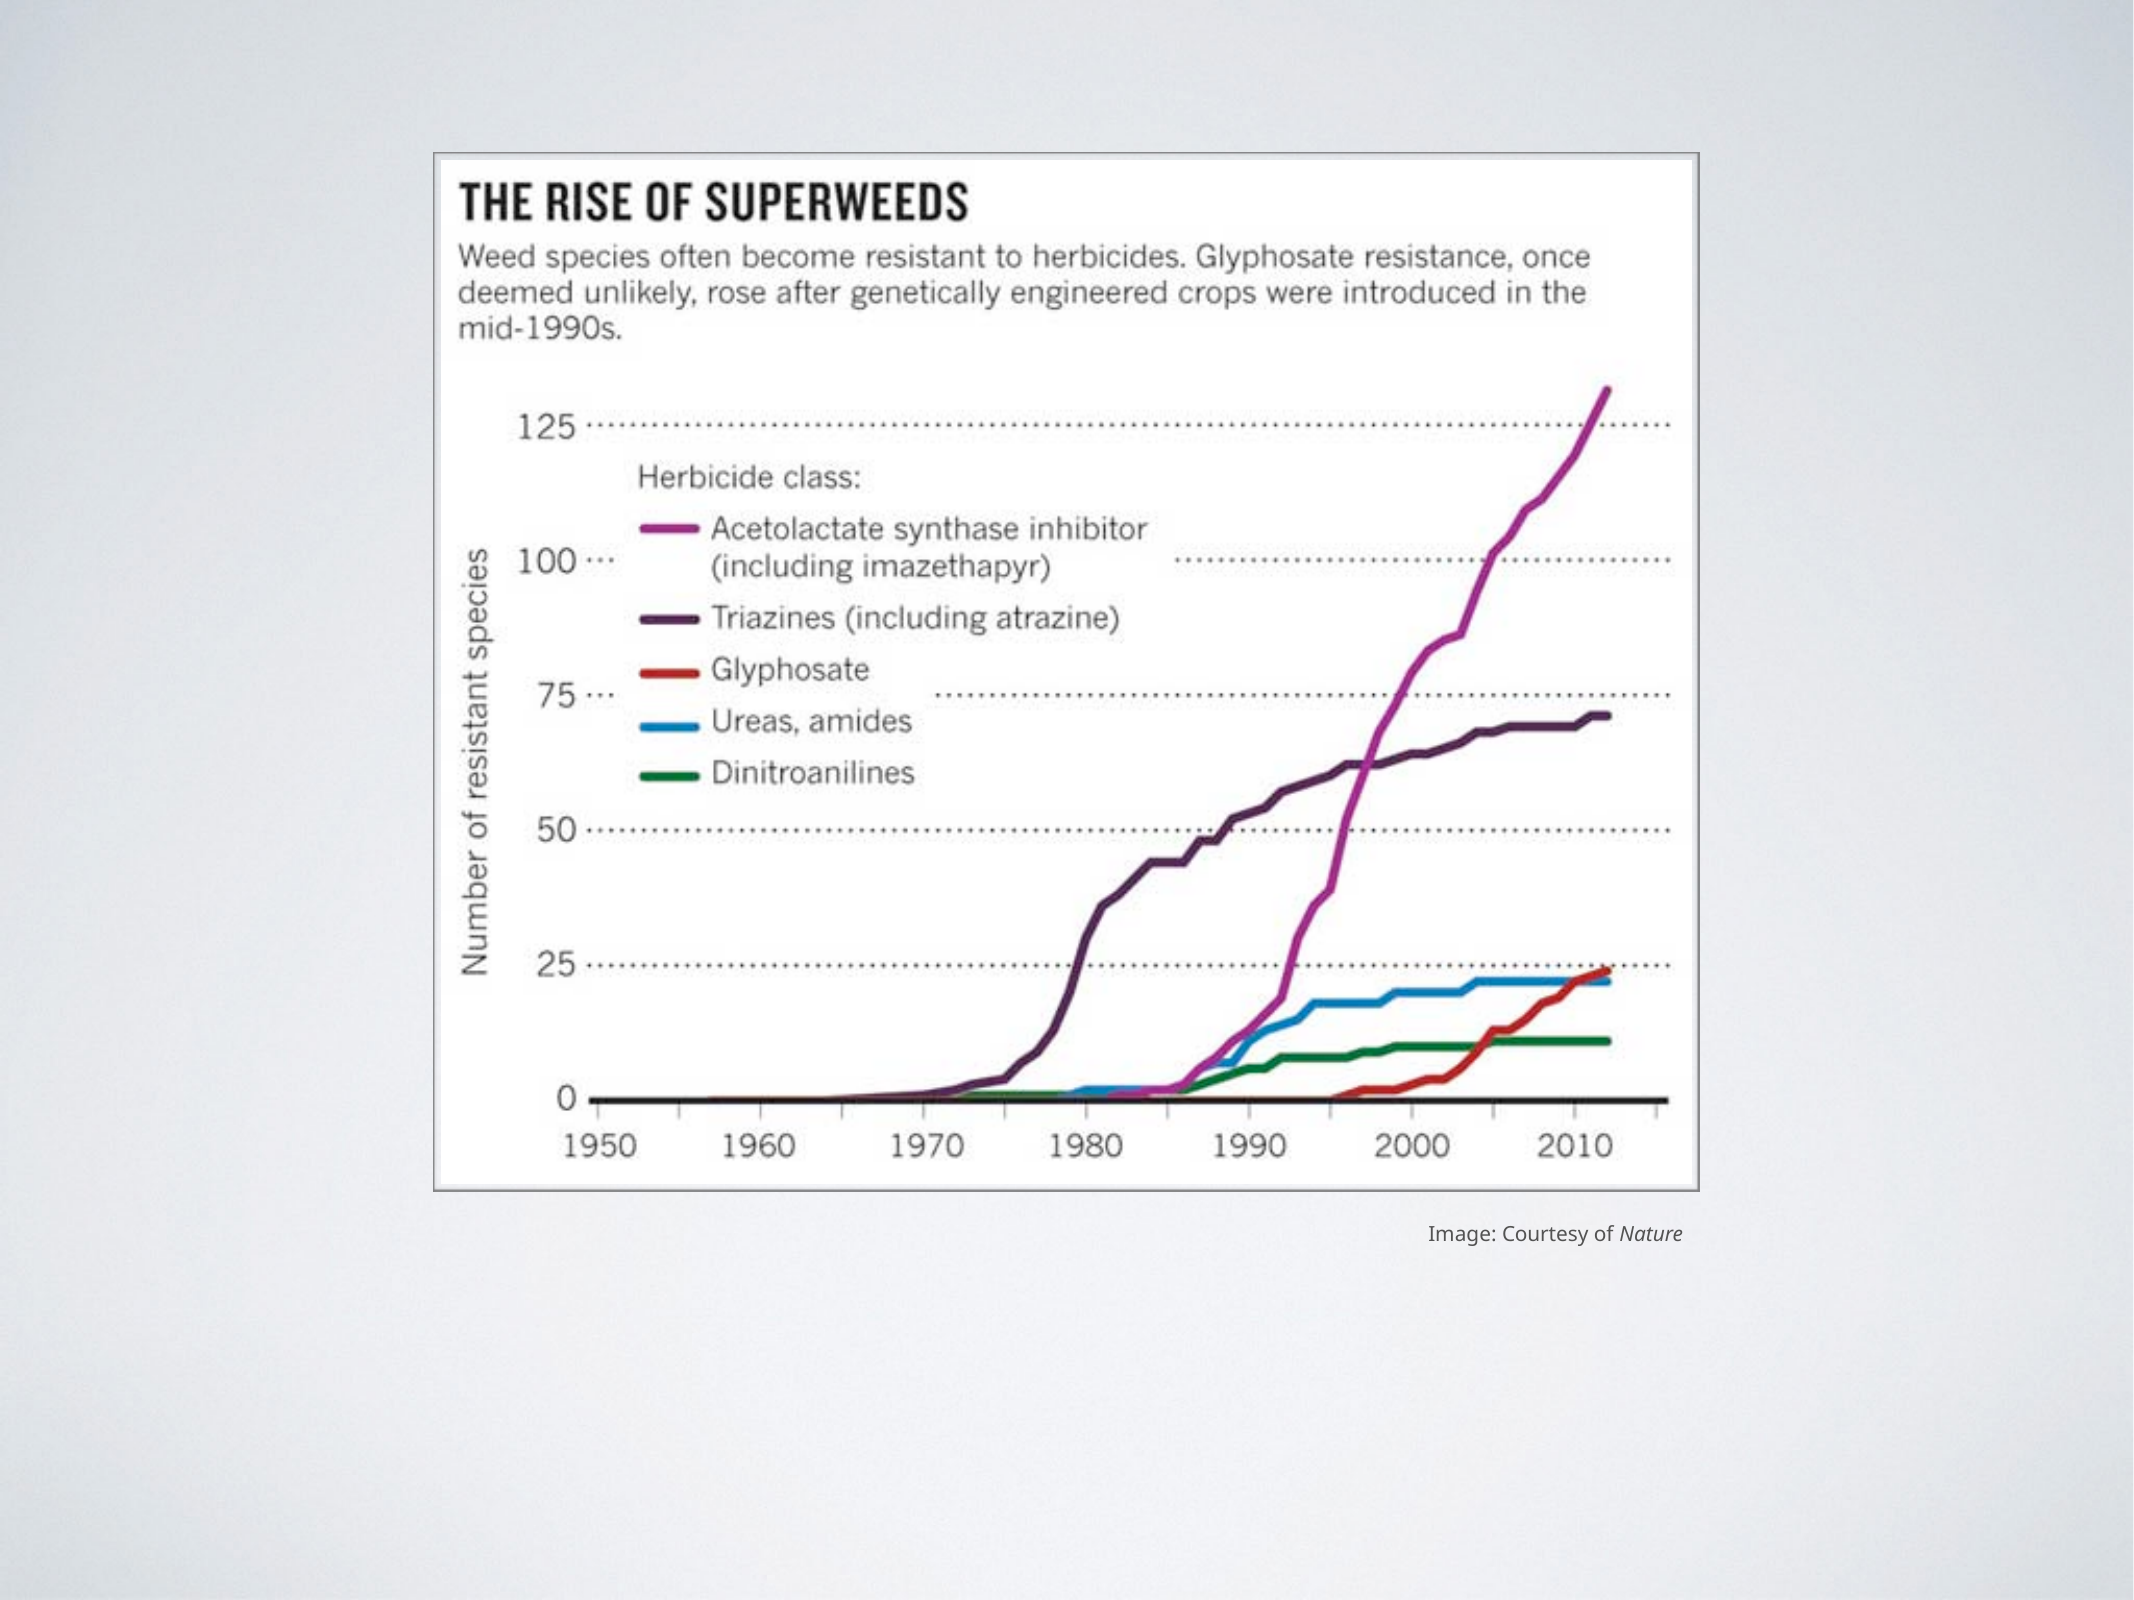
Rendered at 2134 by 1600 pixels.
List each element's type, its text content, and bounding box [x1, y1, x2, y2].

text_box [433, 152, 1701, 1193]
picture [0, 0, 2134, 1600]
text_box Image: Courtesy of Nature [1419, 1212, 1697, 1254]
